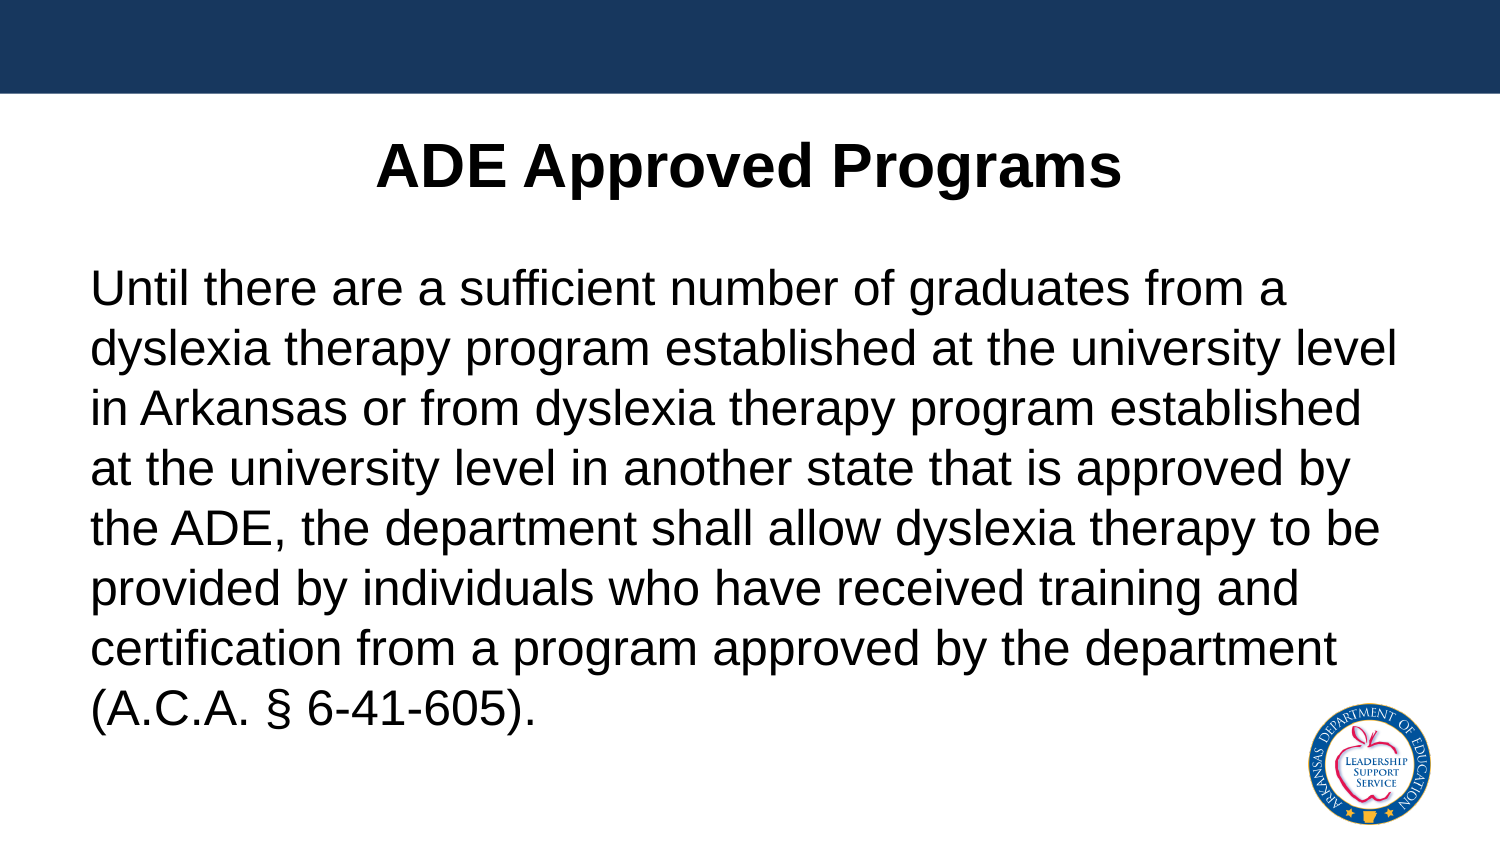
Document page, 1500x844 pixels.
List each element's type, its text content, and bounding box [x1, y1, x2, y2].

list Until there are a sufficient number of graduates from a dyslexia therapy program established at the university level in Arkansas or from dyslexia therapy program established at the university level in another state that is approved by the ADE, the department shall allow dyslexia therapy to be provided by individuals who have received training and certification from a program approved by the department (A.C.A. § 6-41-605). [75, 239, 1425, 808]
title ADE Approved Programs [75, 92, 1425, 234]
picture [1308, 703, 1431, 825]
